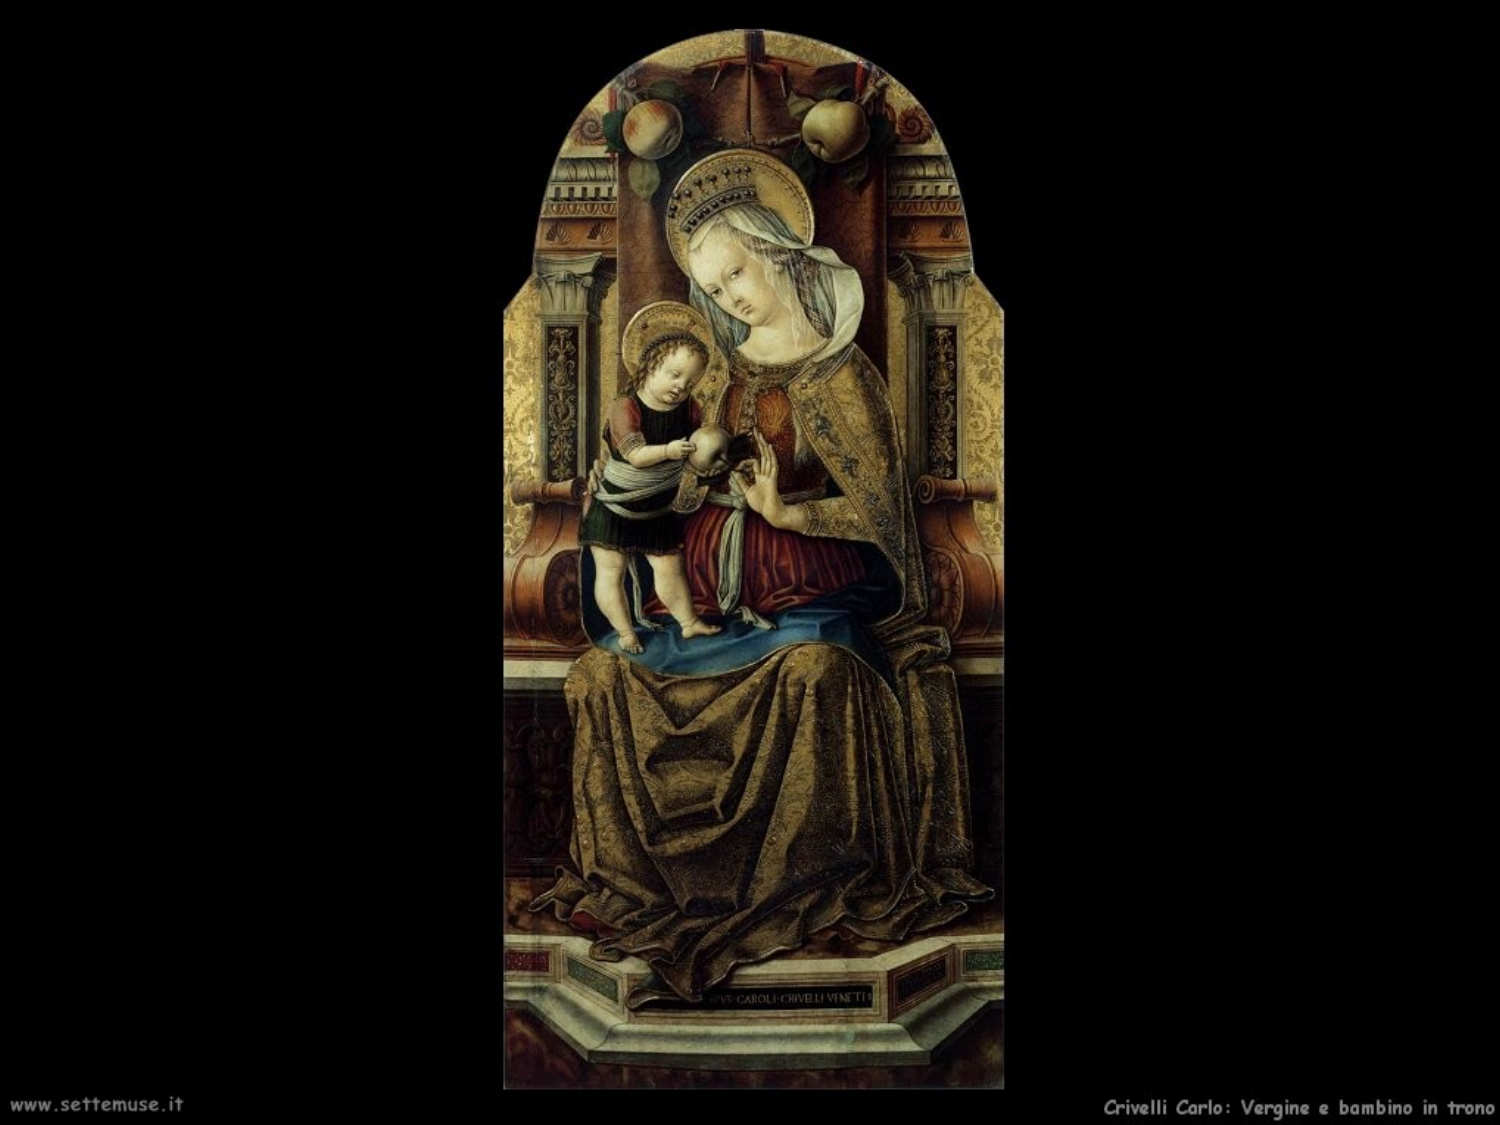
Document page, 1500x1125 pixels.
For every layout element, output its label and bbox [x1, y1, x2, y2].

list [0, 0, 1500, 1125]
